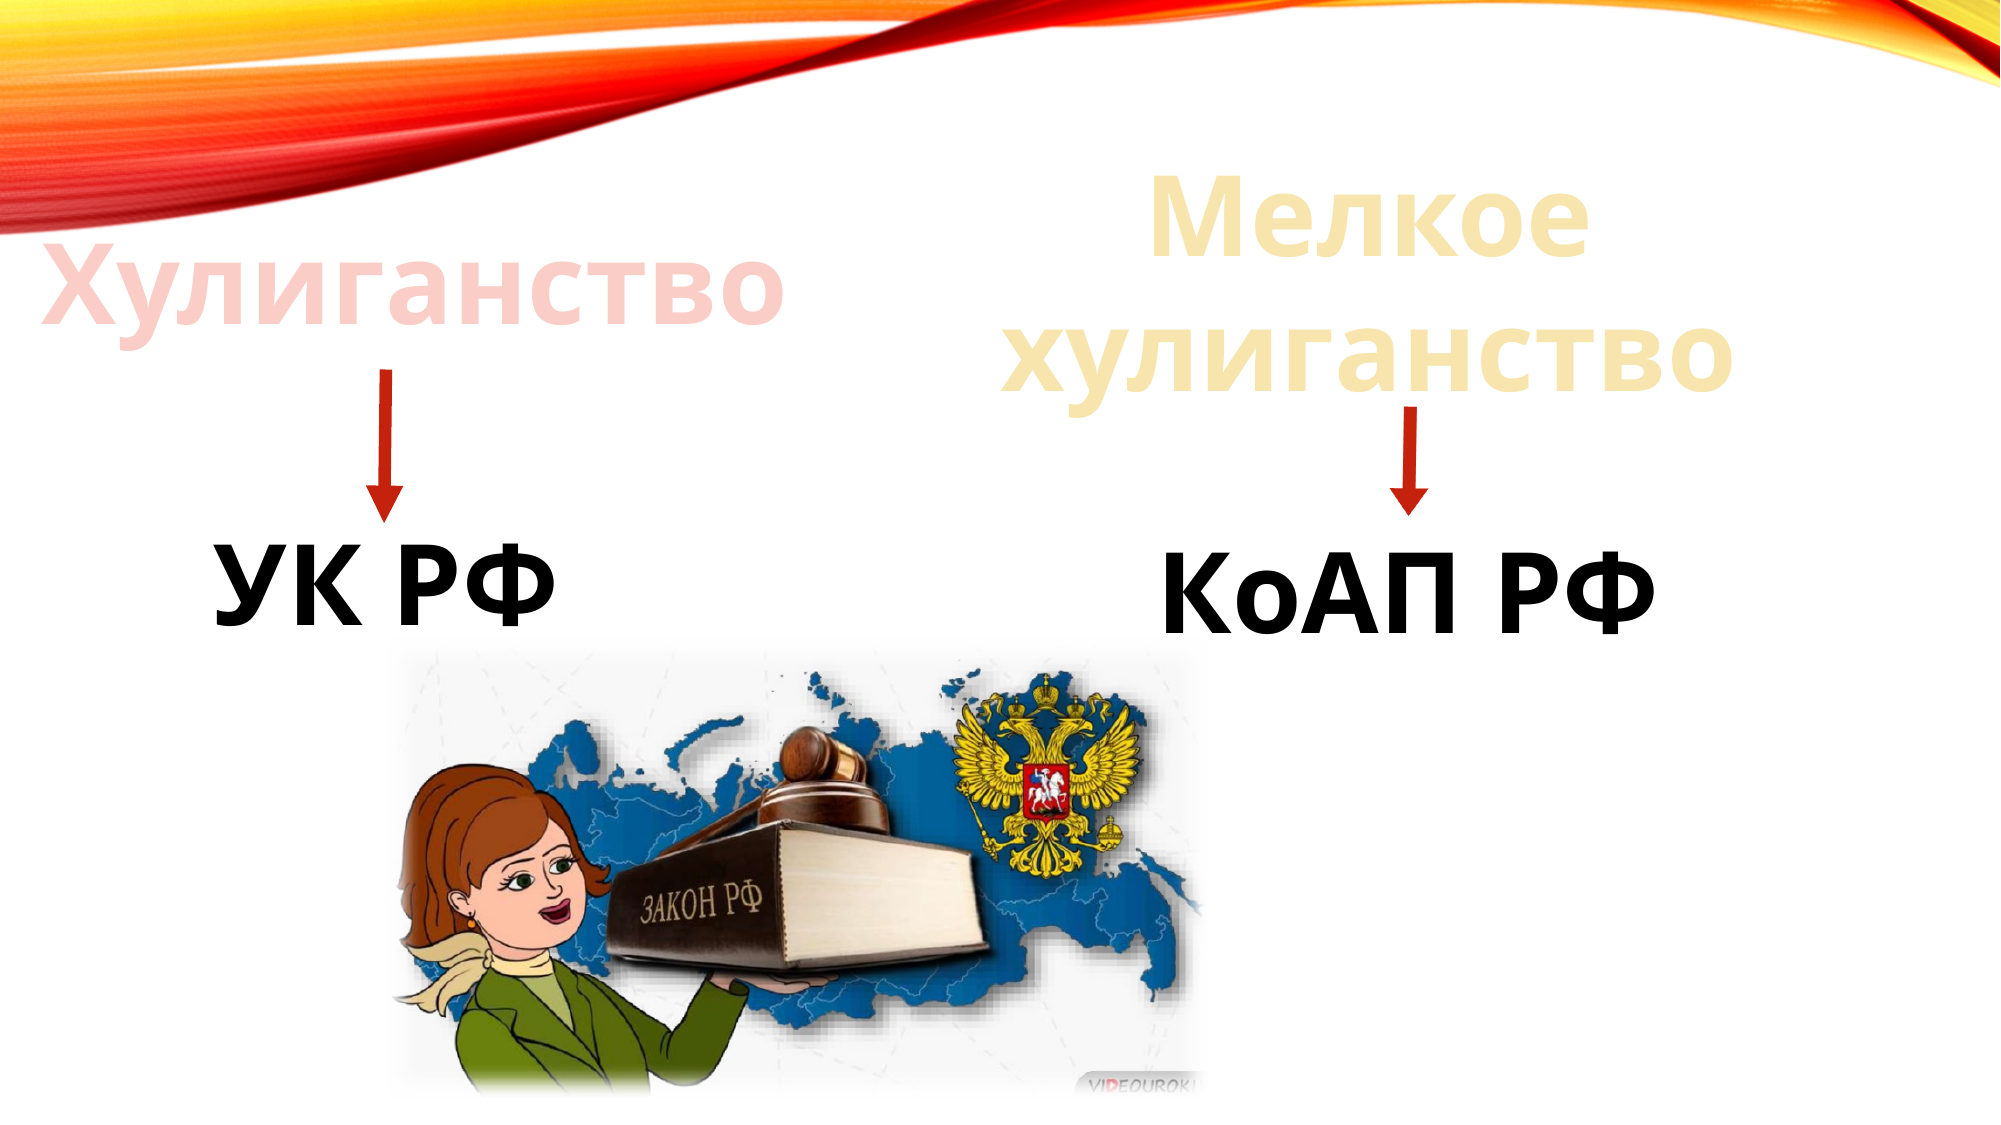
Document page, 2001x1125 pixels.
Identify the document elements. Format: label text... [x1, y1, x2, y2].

text_box КоАП РФ [1141, 513, 1676, 664]
picture [0, 0, 2000, 237]
text_box Хулиганство [26, 204, 794, 355]
picture [385, 637, 1209, 1099]
picture [1368, 405, 1449, 545]
text_box УК РФ [197, 505, 575, 656]
text_box Мелкое хулиганство [794, 136, 1944, 422]
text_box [383, 369, 387, 524]
